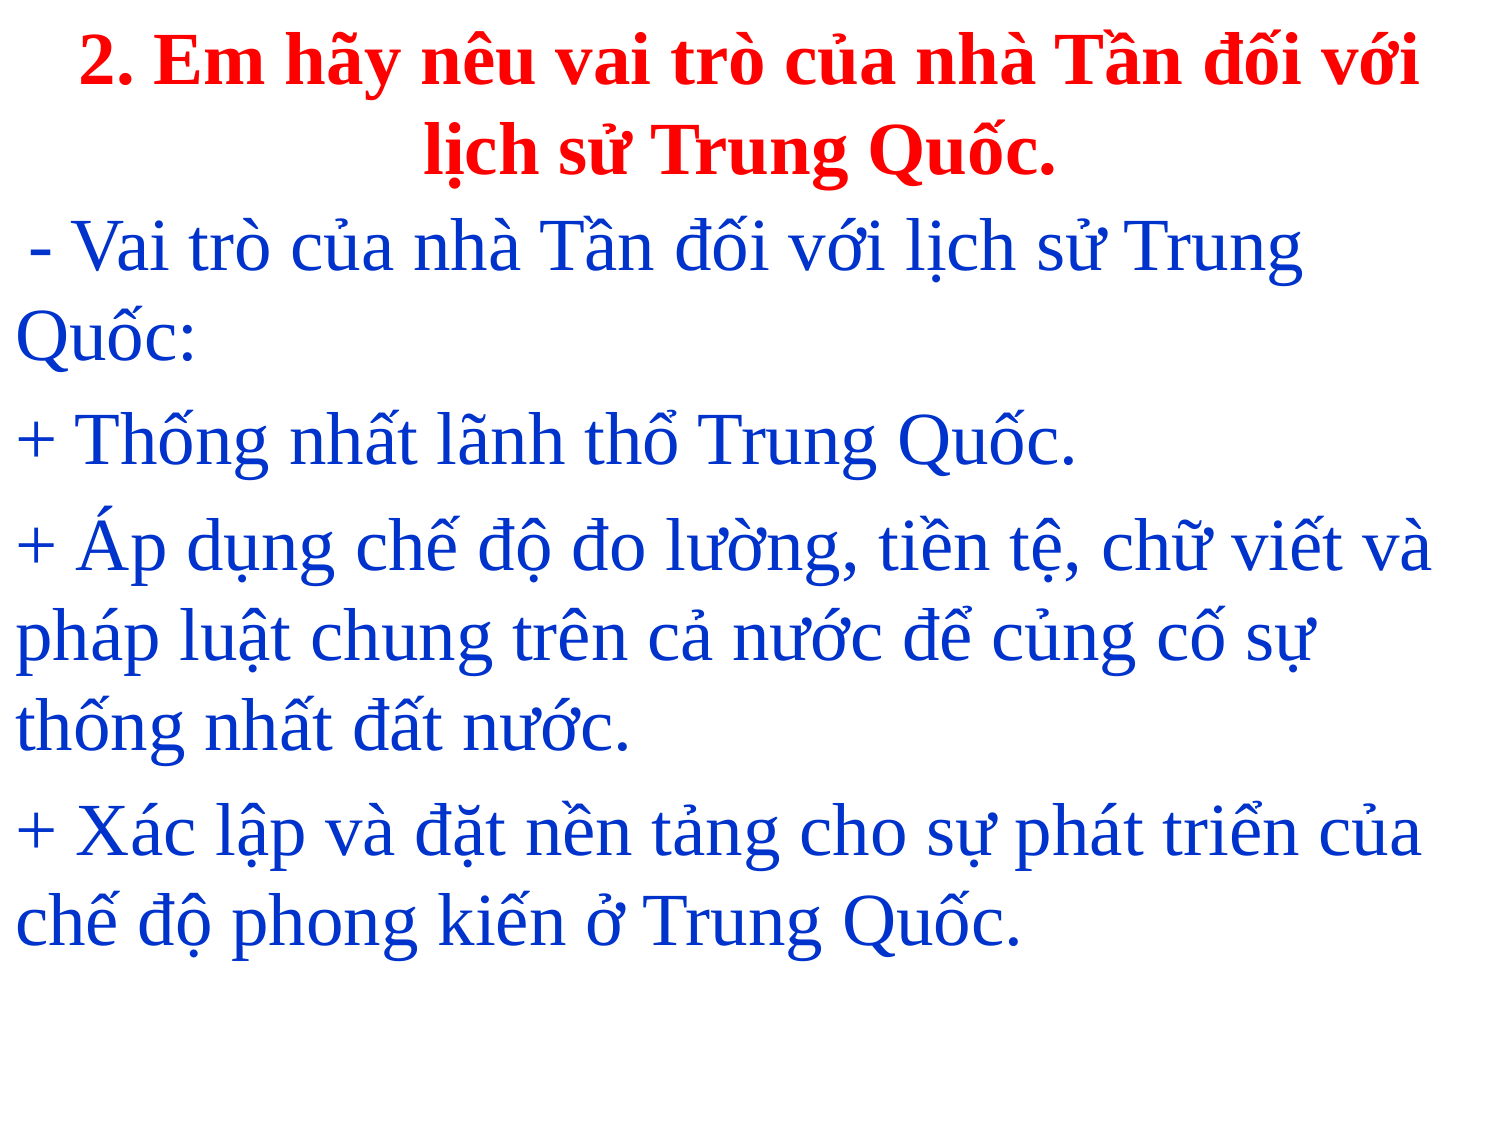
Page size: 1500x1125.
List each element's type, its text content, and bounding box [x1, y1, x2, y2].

title 2. Em hãy nêu vai trò của nhà Tần đối với lịch sử Trung Quốc. [0, 0, 1500, 200]
list - Vai trò của nhà Tần đối với lịch sử Trung Quốc: + Thống nhất lãnh thổ Trung Quốc. + Áp dụng chế độ đo lường, tiền tệ, chữ viết và pháp luật chung trên cả nước để củng cố sự thống nhất đất nước. + Xác lập và đặt nền tảng cho sự phát triển của chế độ phong kiến ở Trung Quốc. [0, 187, 1497, 1063]
